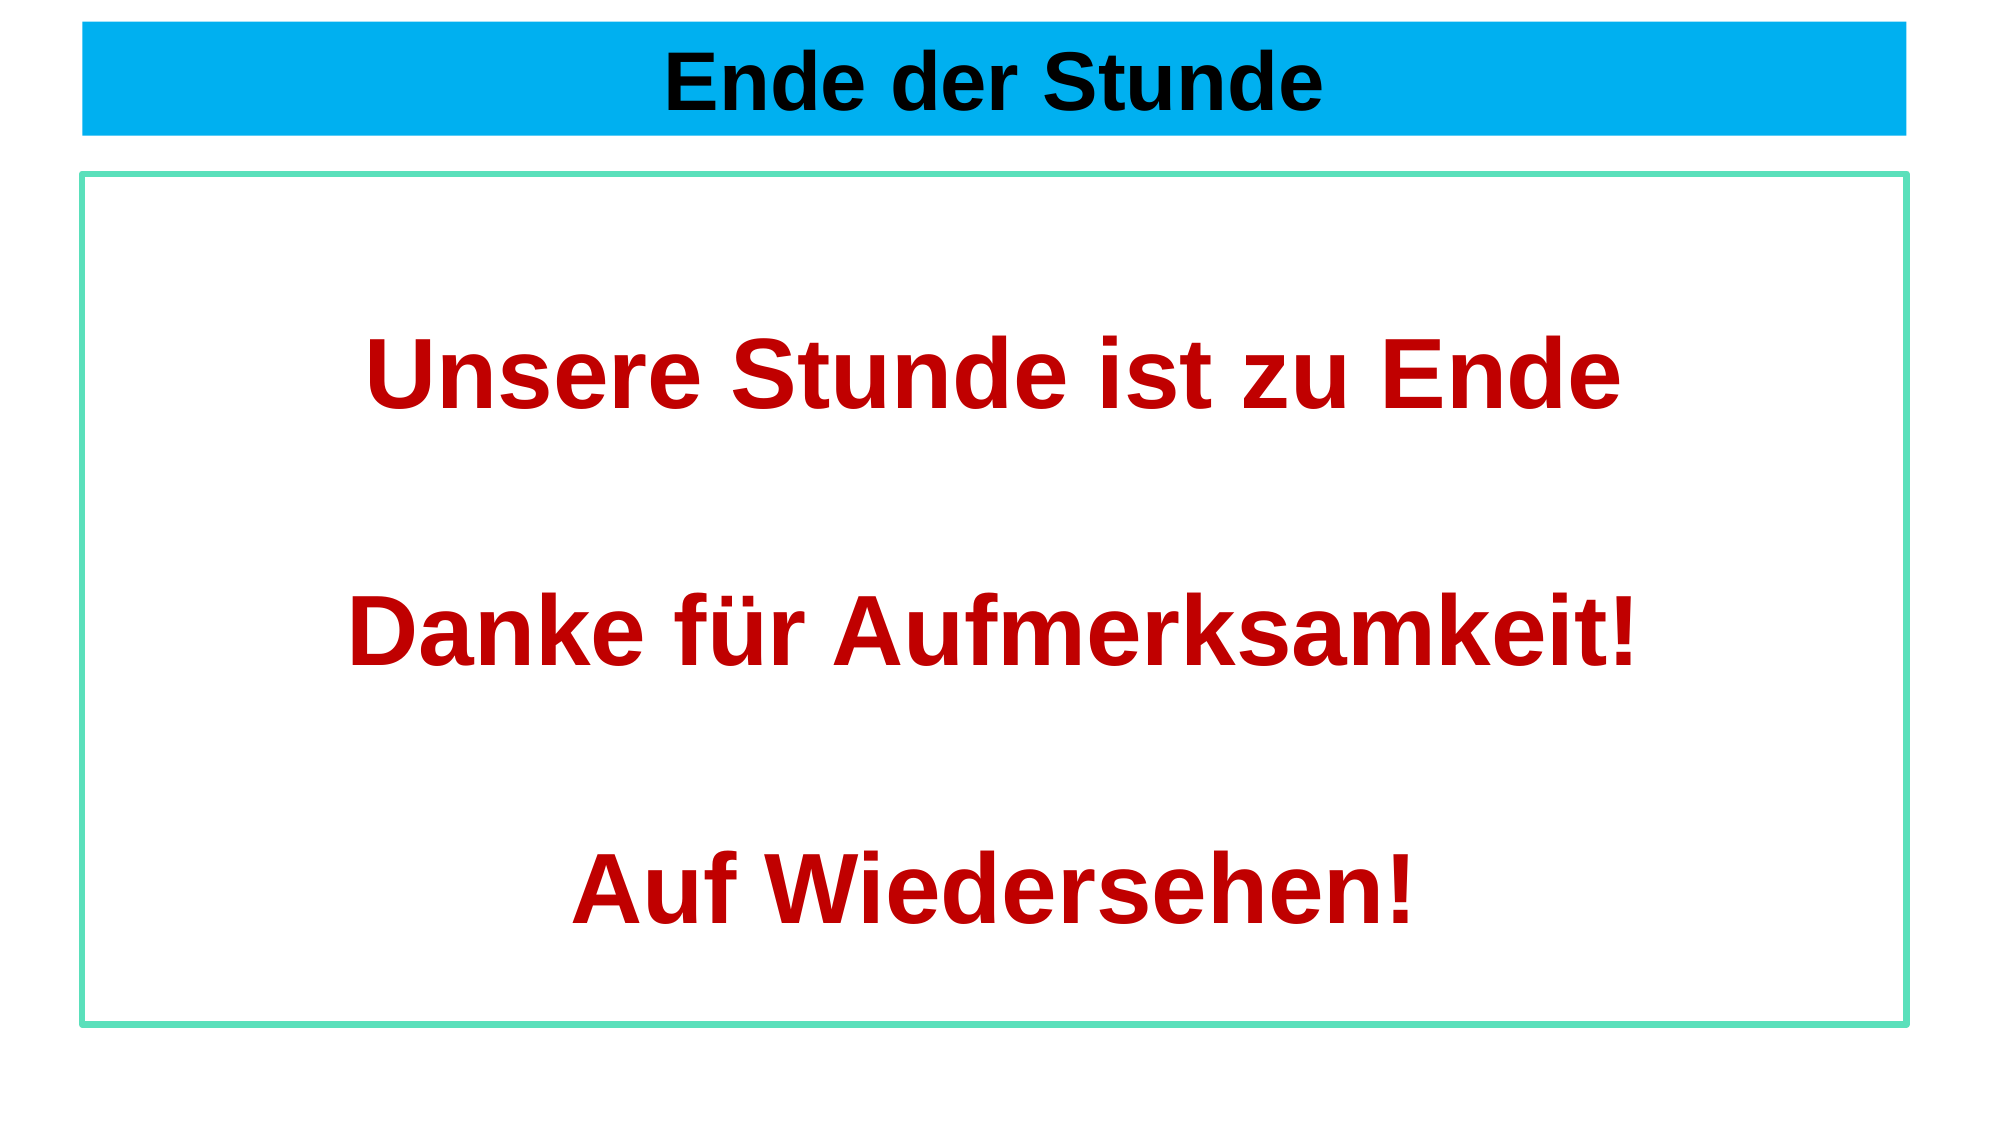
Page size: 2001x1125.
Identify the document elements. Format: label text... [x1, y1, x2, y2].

subtitle Unsere Stunde ist zu Ende Danke für Aufmerksamkeit! Auf Wiedersehen! [82, 173, 1907, 1025]
title Ende der Stunde [82, 21, 1907, 136]
